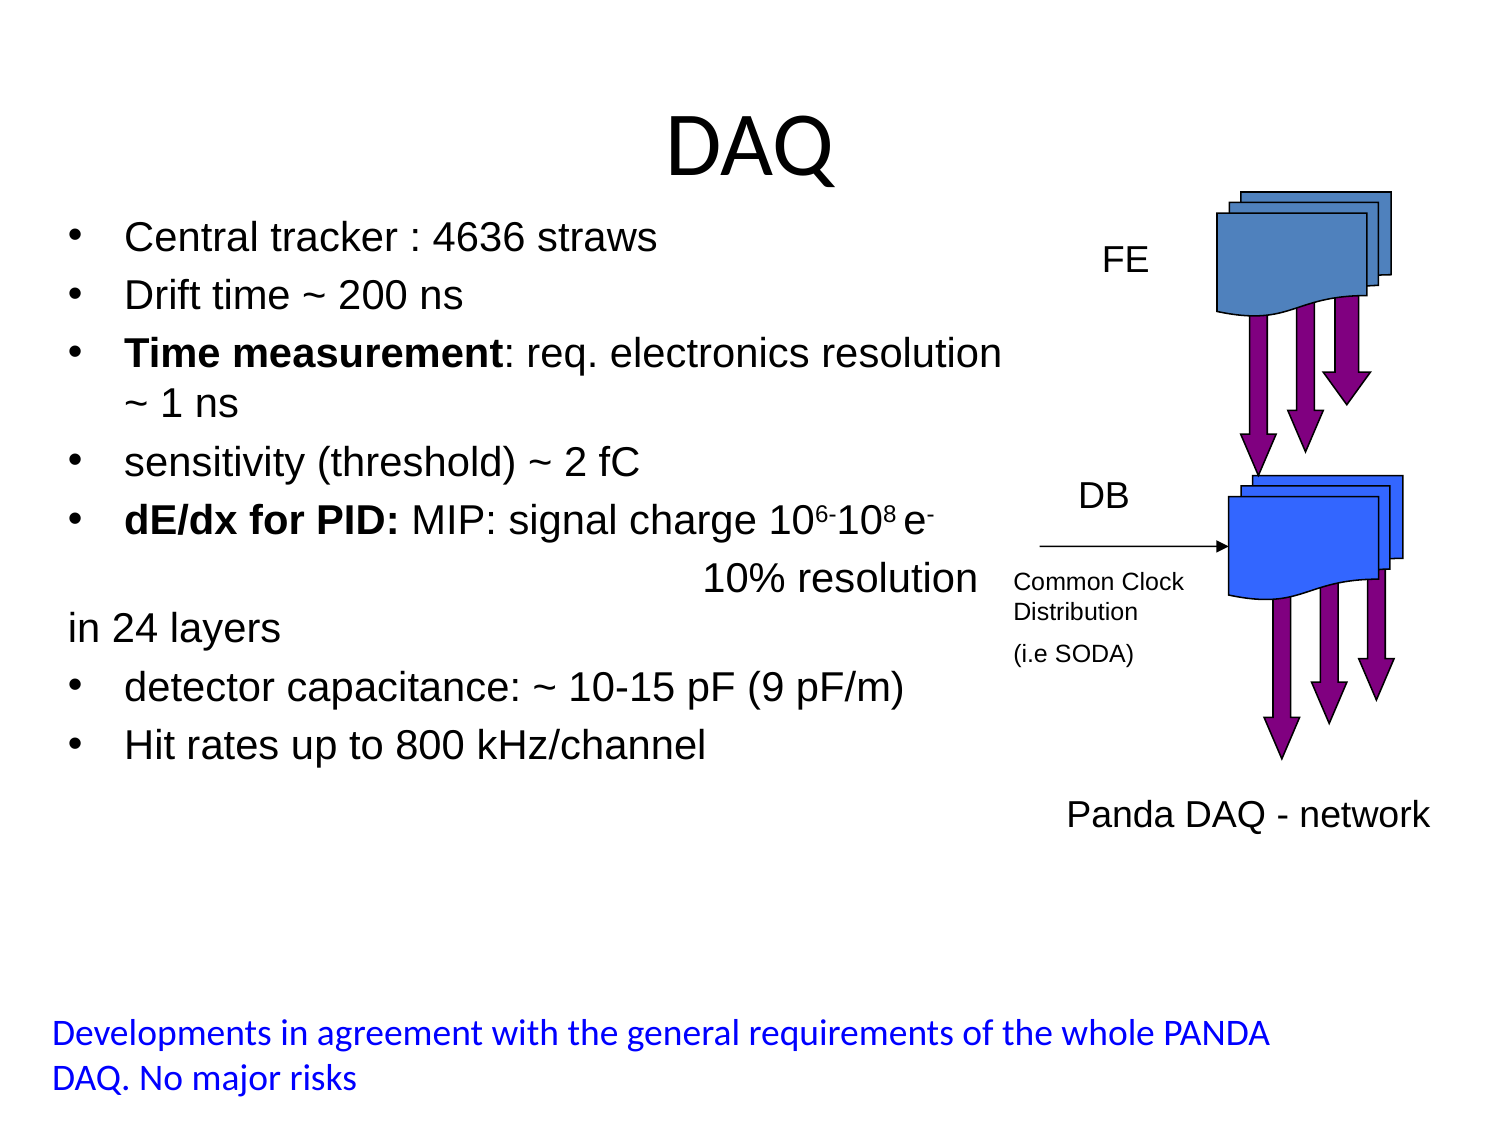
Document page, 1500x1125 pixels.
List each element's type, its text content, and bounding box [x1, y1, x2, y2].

title DAQ [75, 45, 1425, 202]
text_box Central tracker : 4636 straws Drift time ~ 200 ns Time measurement: req. electronics resolution ~ 1 ns sensitivity (threshold) ~ 2 fC dE/dx for PID: MIP: signal charge 106-108 e- 10% resolution in 24 layers detector capacitance: ~ 10-15 pF (9 pF/m) Hit rates up to 800 kHz/channel [53, 202, 1025, 945]
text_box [998, 191, 1500, 844]
text_box Developments in agreement with the general requirements of the whole PANDA DAQ. No major risks [37, 1000, 1319, 1106]
